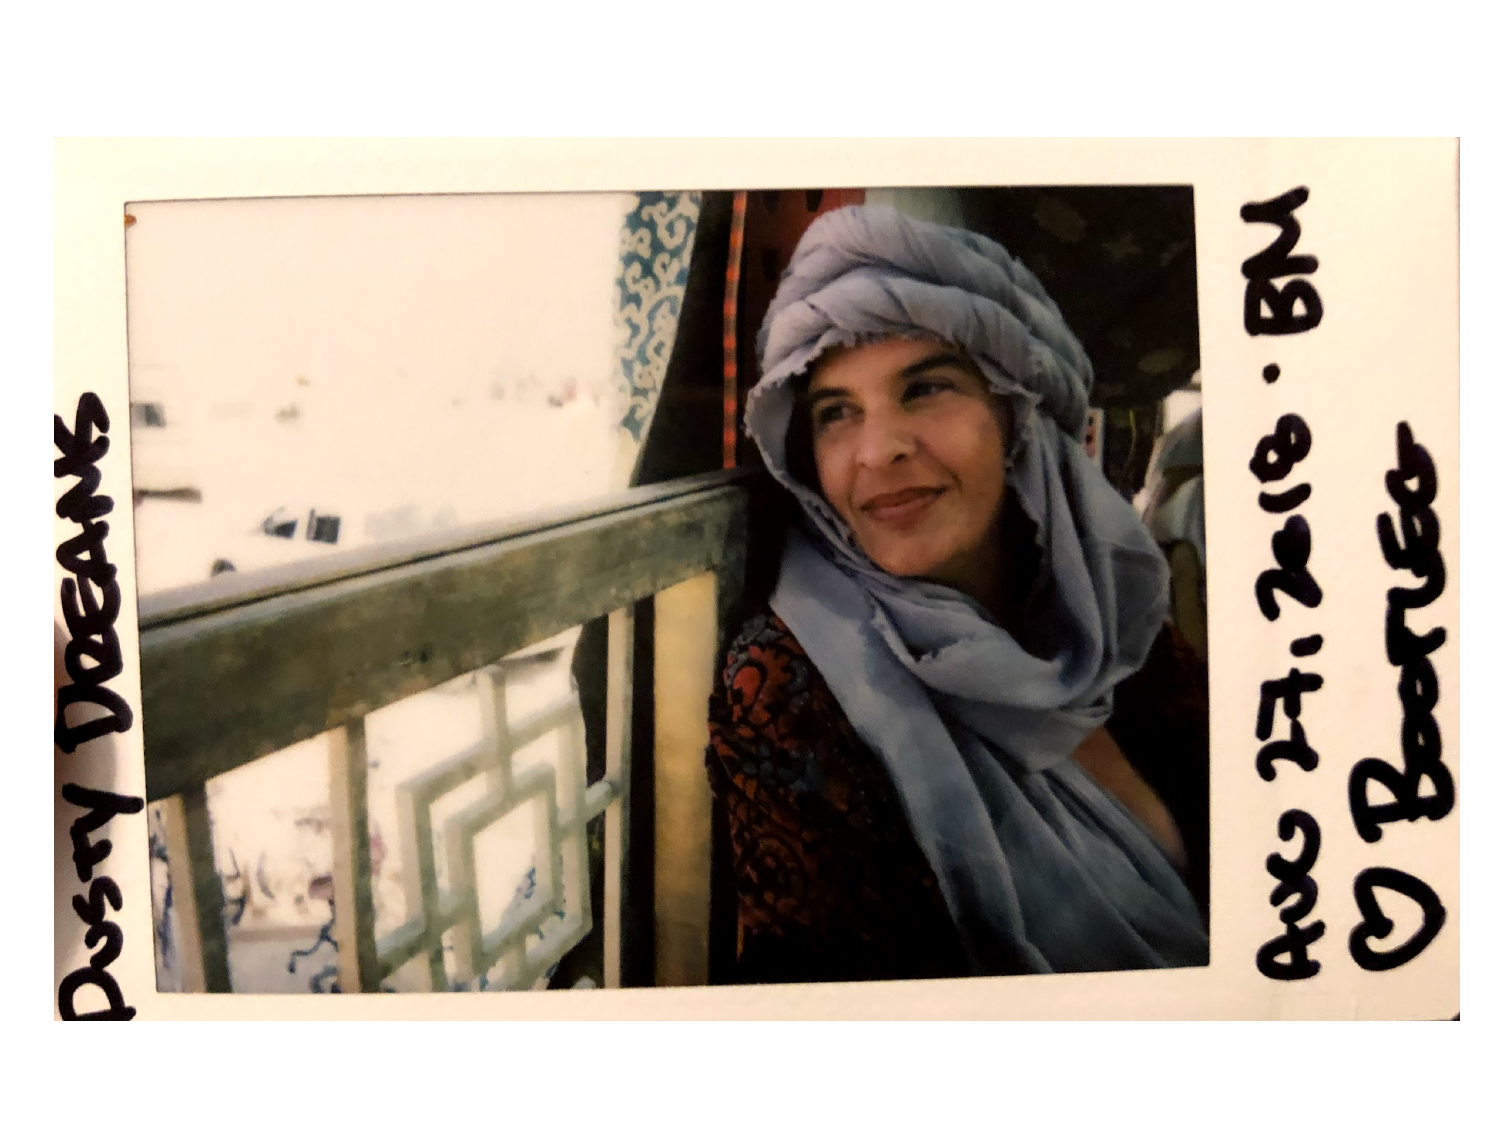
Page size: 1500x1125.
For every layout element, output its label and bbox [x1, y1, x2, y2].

list [54, 137, 1460, 1021]
